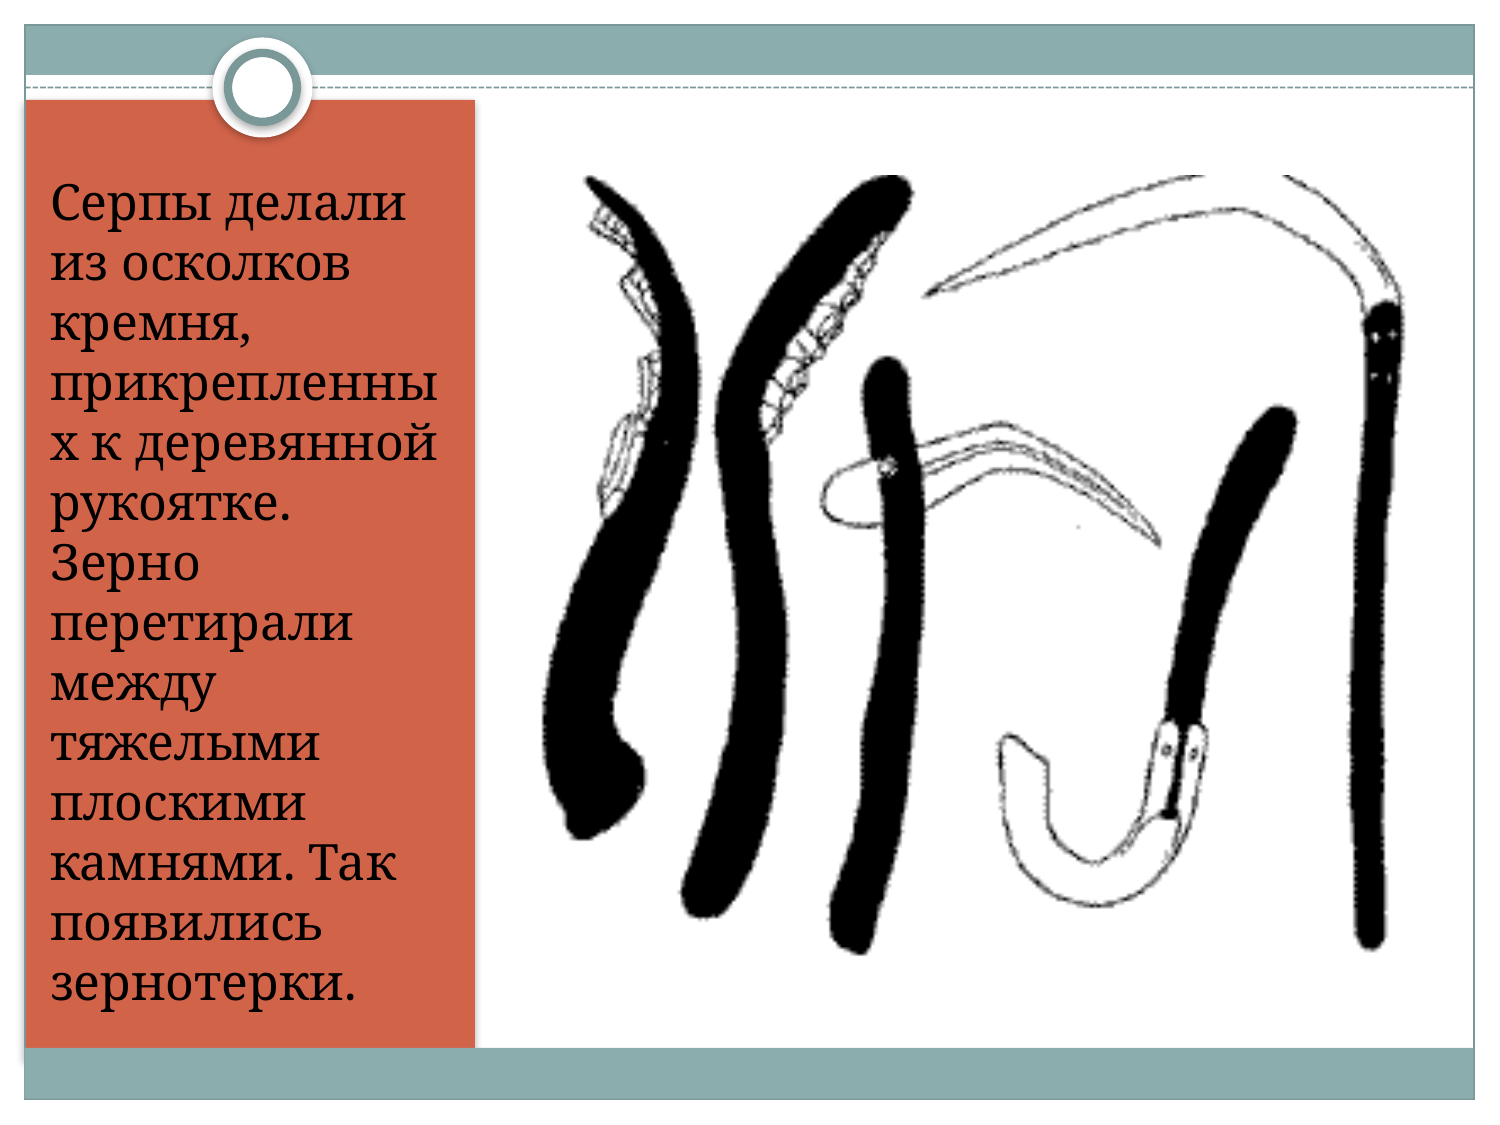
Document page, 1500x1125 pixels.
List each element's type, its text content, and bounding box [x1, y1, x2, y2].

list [527, 175, 1426, 973]
list Серпы делали из осколков кремня, прикрепленных к деревянной рукоятке. Зерно перетирали между тяжелыми плоскими камнями. Так появились зернотерки. [35, 175, 469, 1005]
